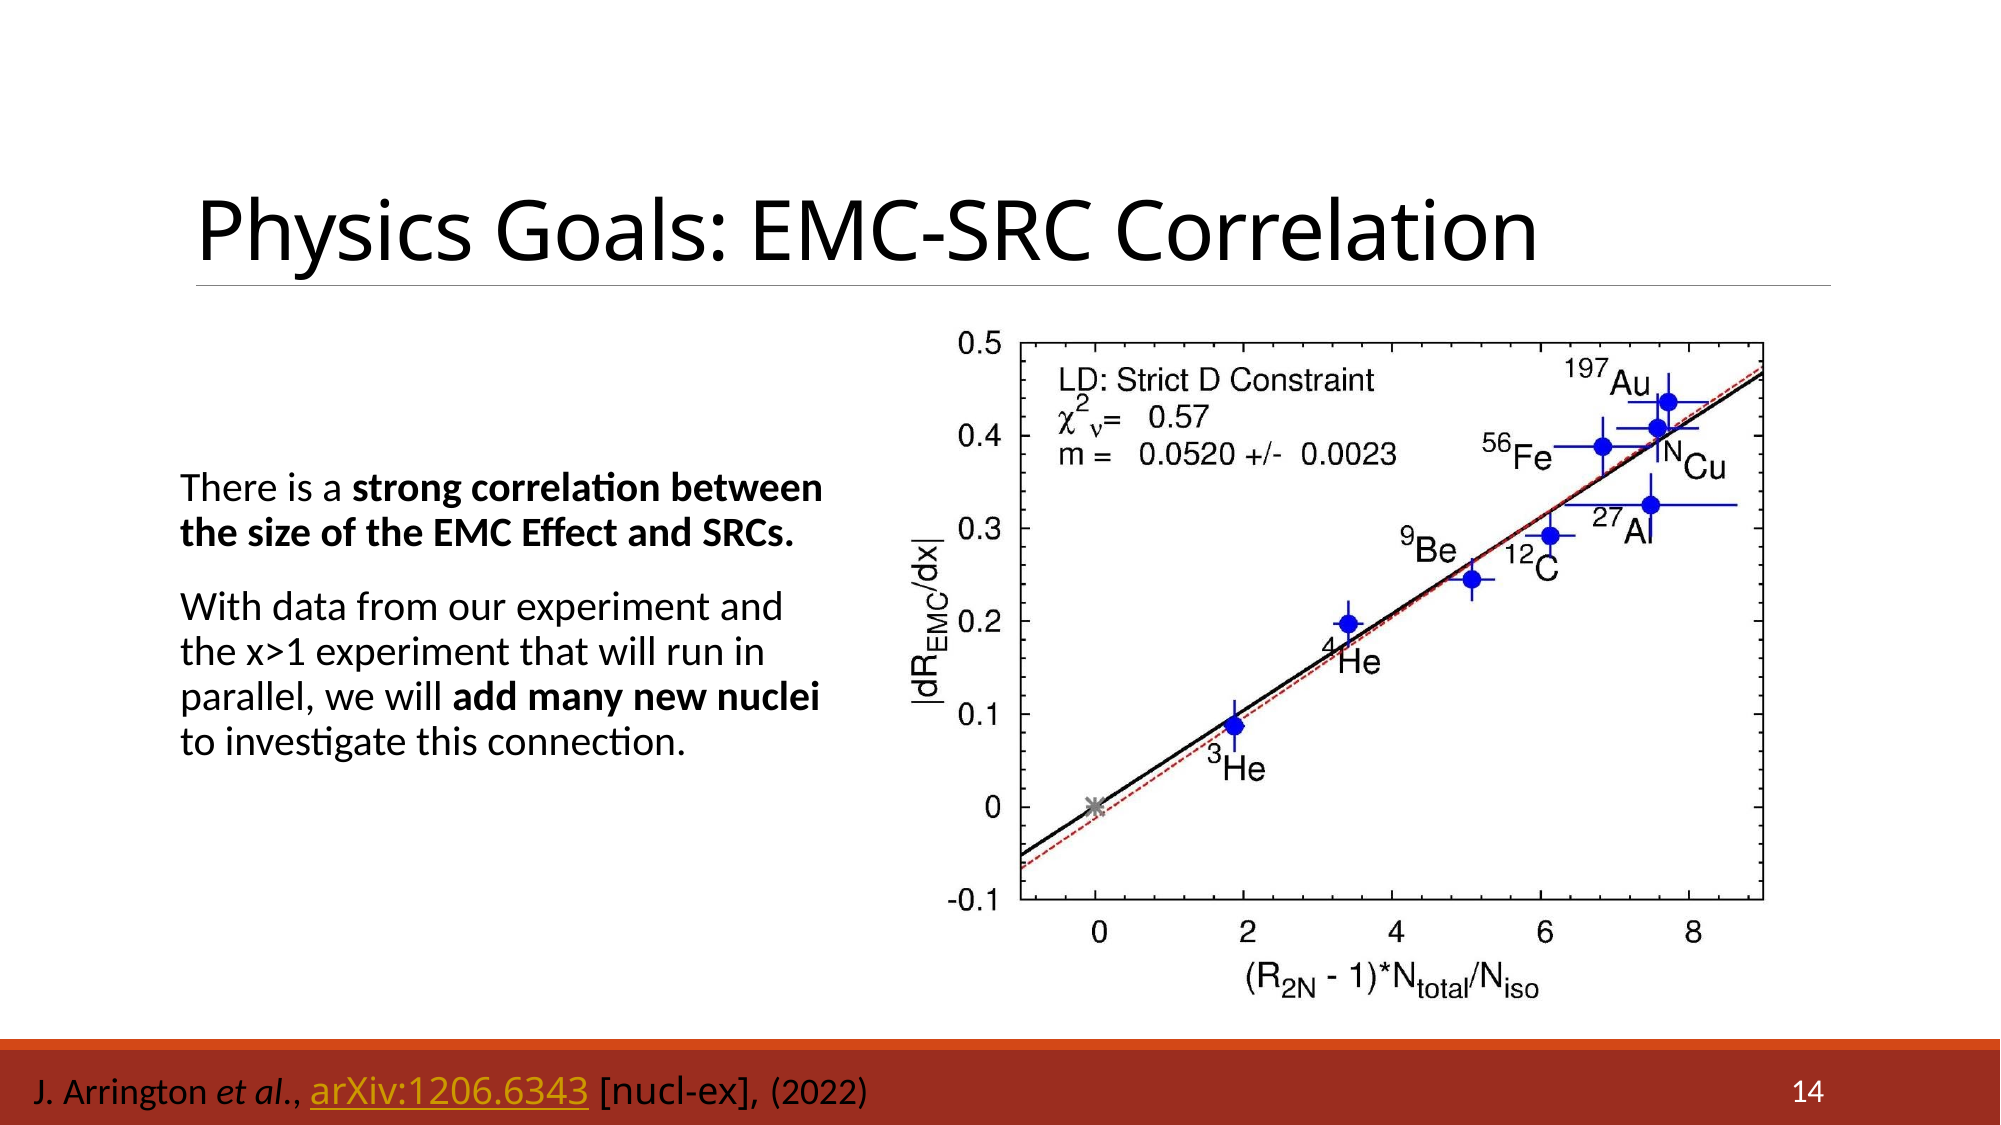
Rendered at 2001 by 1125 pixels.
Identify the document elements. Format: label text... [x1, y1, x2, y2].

title Physics Goals: EMC-SRC Correlation [180, 47, 1830, 285]
slide_number 14 [1624, 1059, 1840, 1120]
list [856, 303, 1899, 1035]
text_box J. Arrington et al., arXiv:1206.6343 [nucl-ex], (2022) [18, 1059, 1232, 1125]
list There is a strong correlation between the size of the EMC Effect and SRCs. With data from our experiment and the x>1 experiment that will run in parallel, we will add many new nuclei to investigate this connection. [180, 304, 845, 965]
